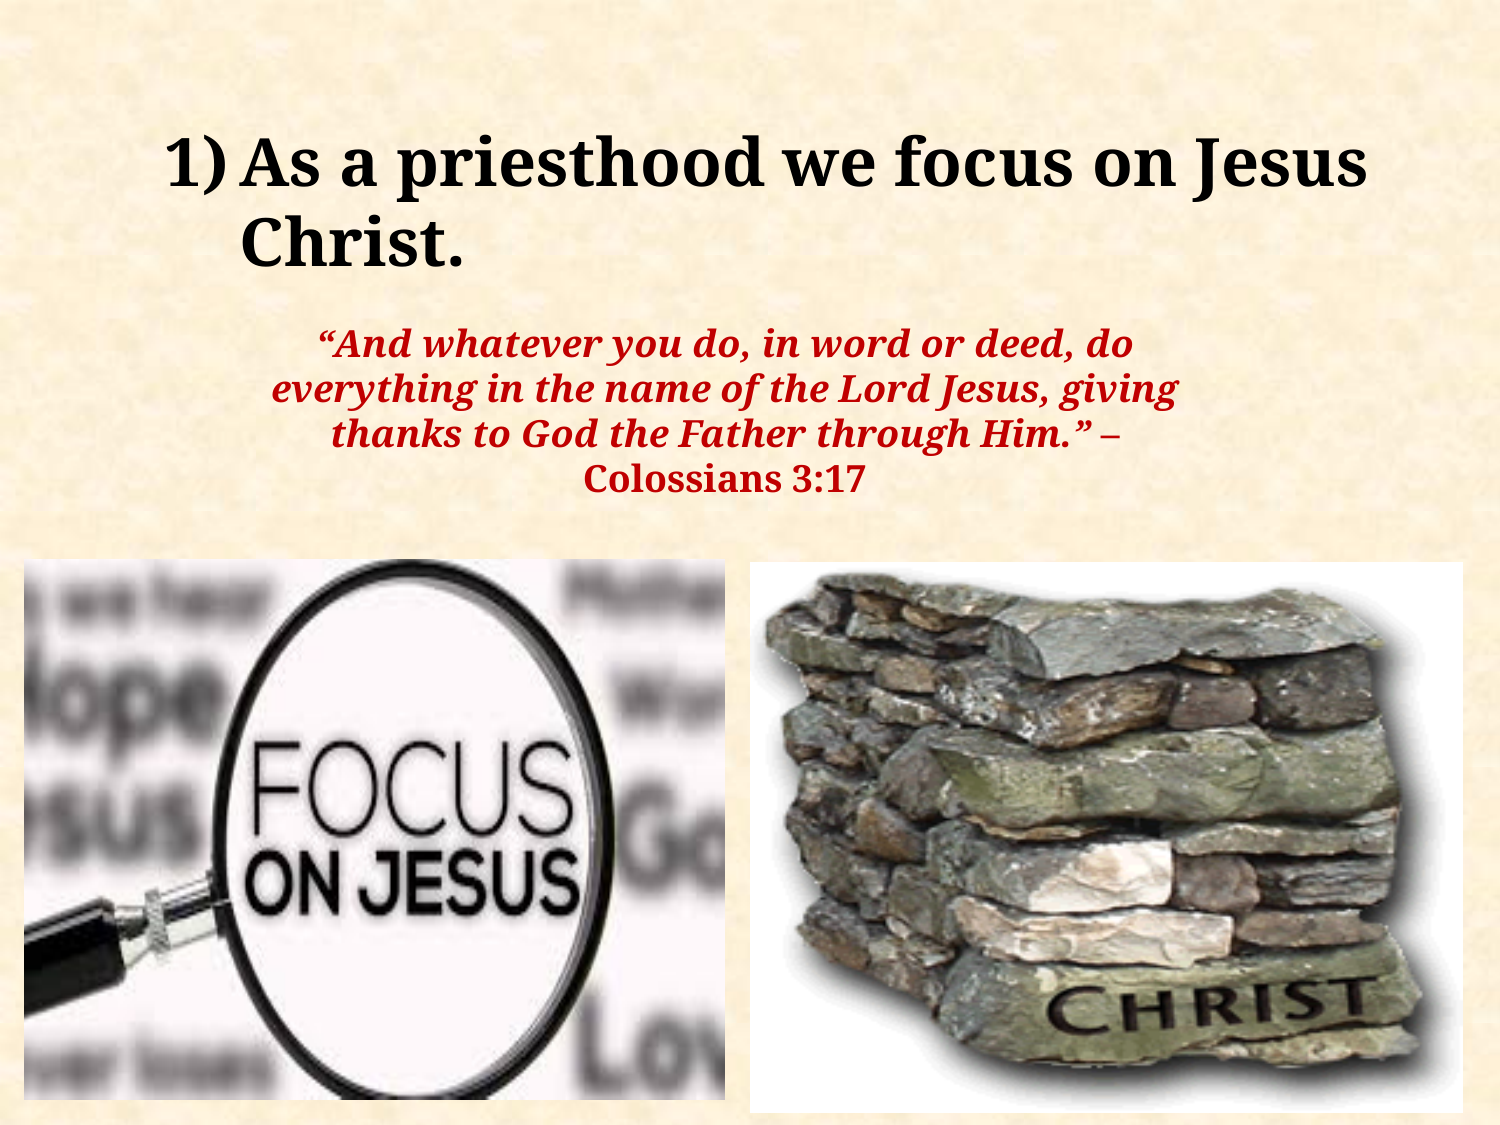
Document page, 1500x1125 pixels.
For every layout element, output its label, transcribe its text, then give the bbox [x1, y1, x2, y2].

text_box As a priesthood we focus on Jesus Christ. [149, 112, 1413, 405]
picture [0, 0, 1500, 1125]
text_box “And whatever you do, in word or deed, do everything in the name of the Lord Jesus, giving thanks to God the Father through Him.” – Colossians 3:17 [249, 312, 1200, 508]
